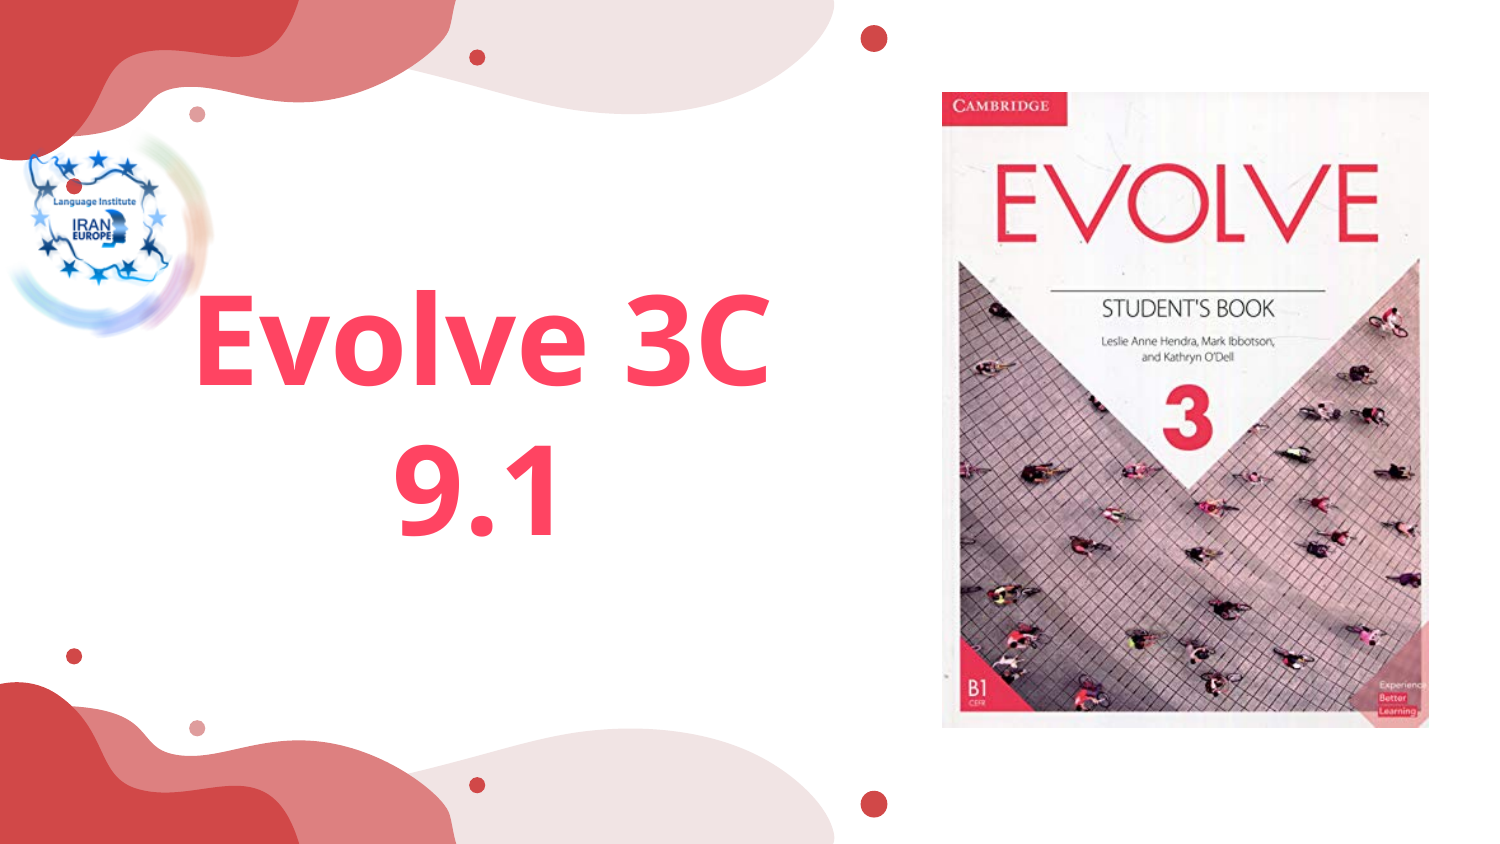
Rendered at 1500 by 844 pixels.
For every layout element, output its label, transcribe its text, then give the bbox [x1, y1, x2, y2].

picture [941, 92, 1429, 729]
picture [0, 127, 222, 344]
title Evolve 3C 9.1 [83, 343, 881, 478]
